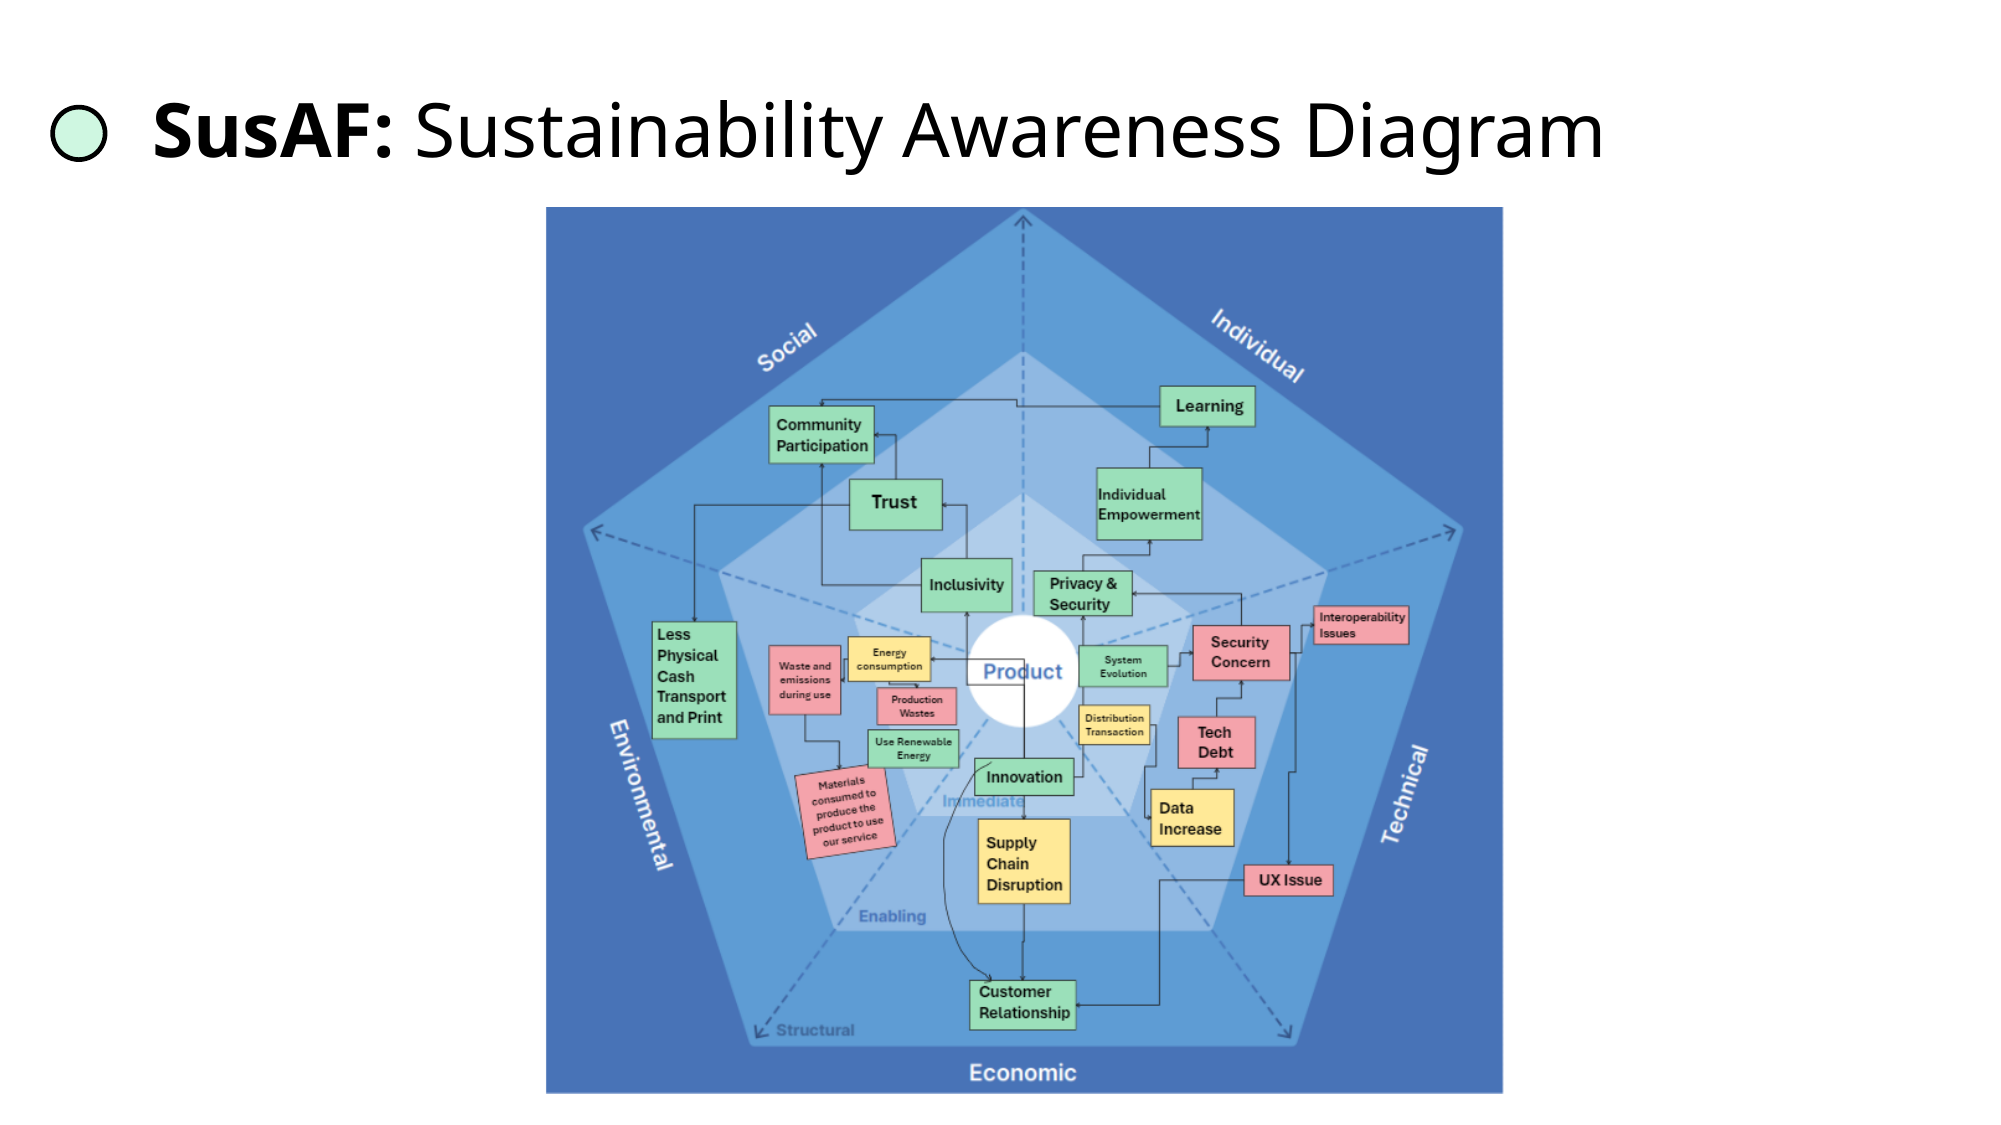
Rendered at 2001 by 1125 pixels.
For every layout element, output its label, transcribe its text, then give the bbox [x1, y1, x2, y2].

title SusAF: Sustainability Awareness Diagram [137, 59, 1912, 208]
picture [545, 207, 1504, 1094]
